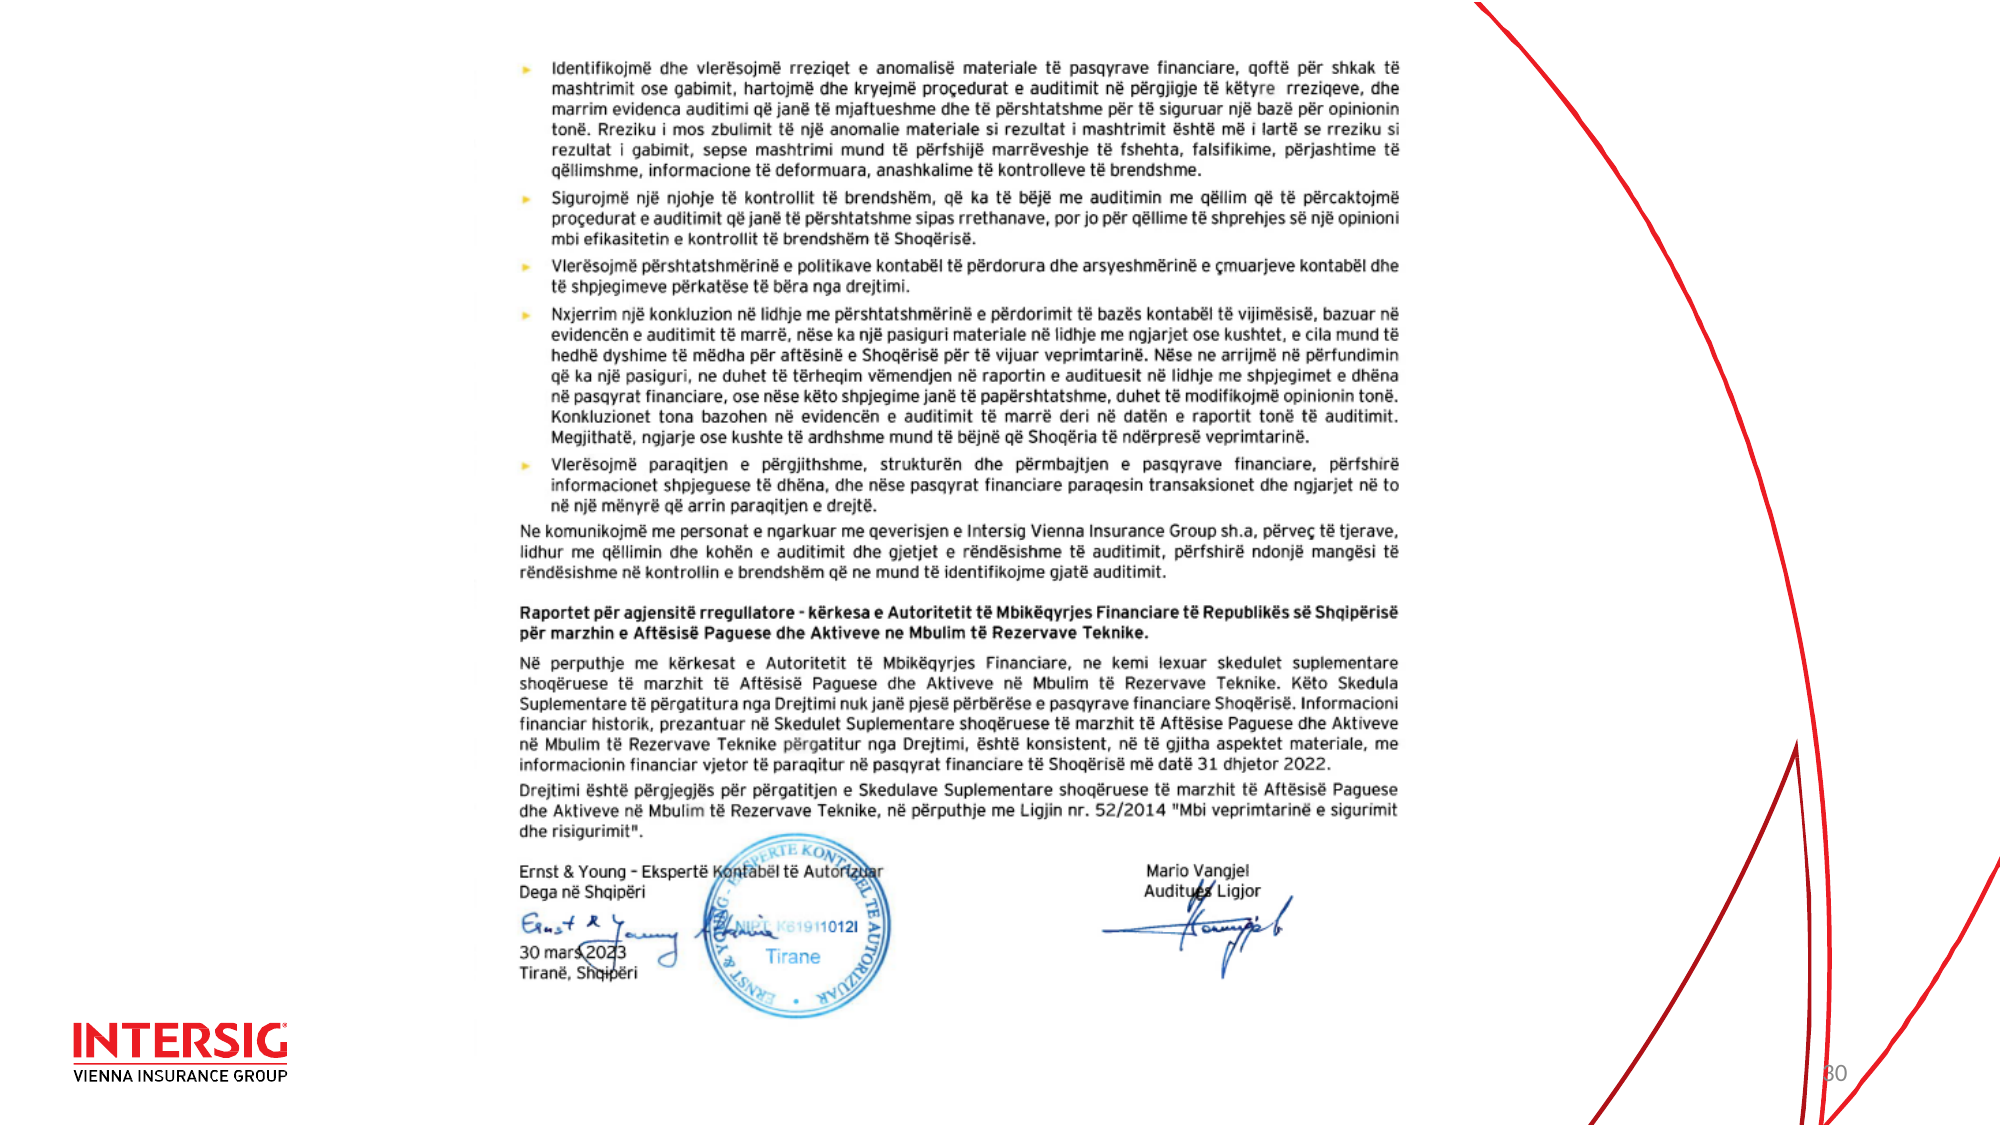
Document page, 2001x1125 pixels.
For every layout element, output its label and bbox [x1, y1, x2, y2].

text_box [1473, 1, 2000, 1125]
text_box [73, 1022, 288, 1082]
picture [474, 59, 1463, 1071]
